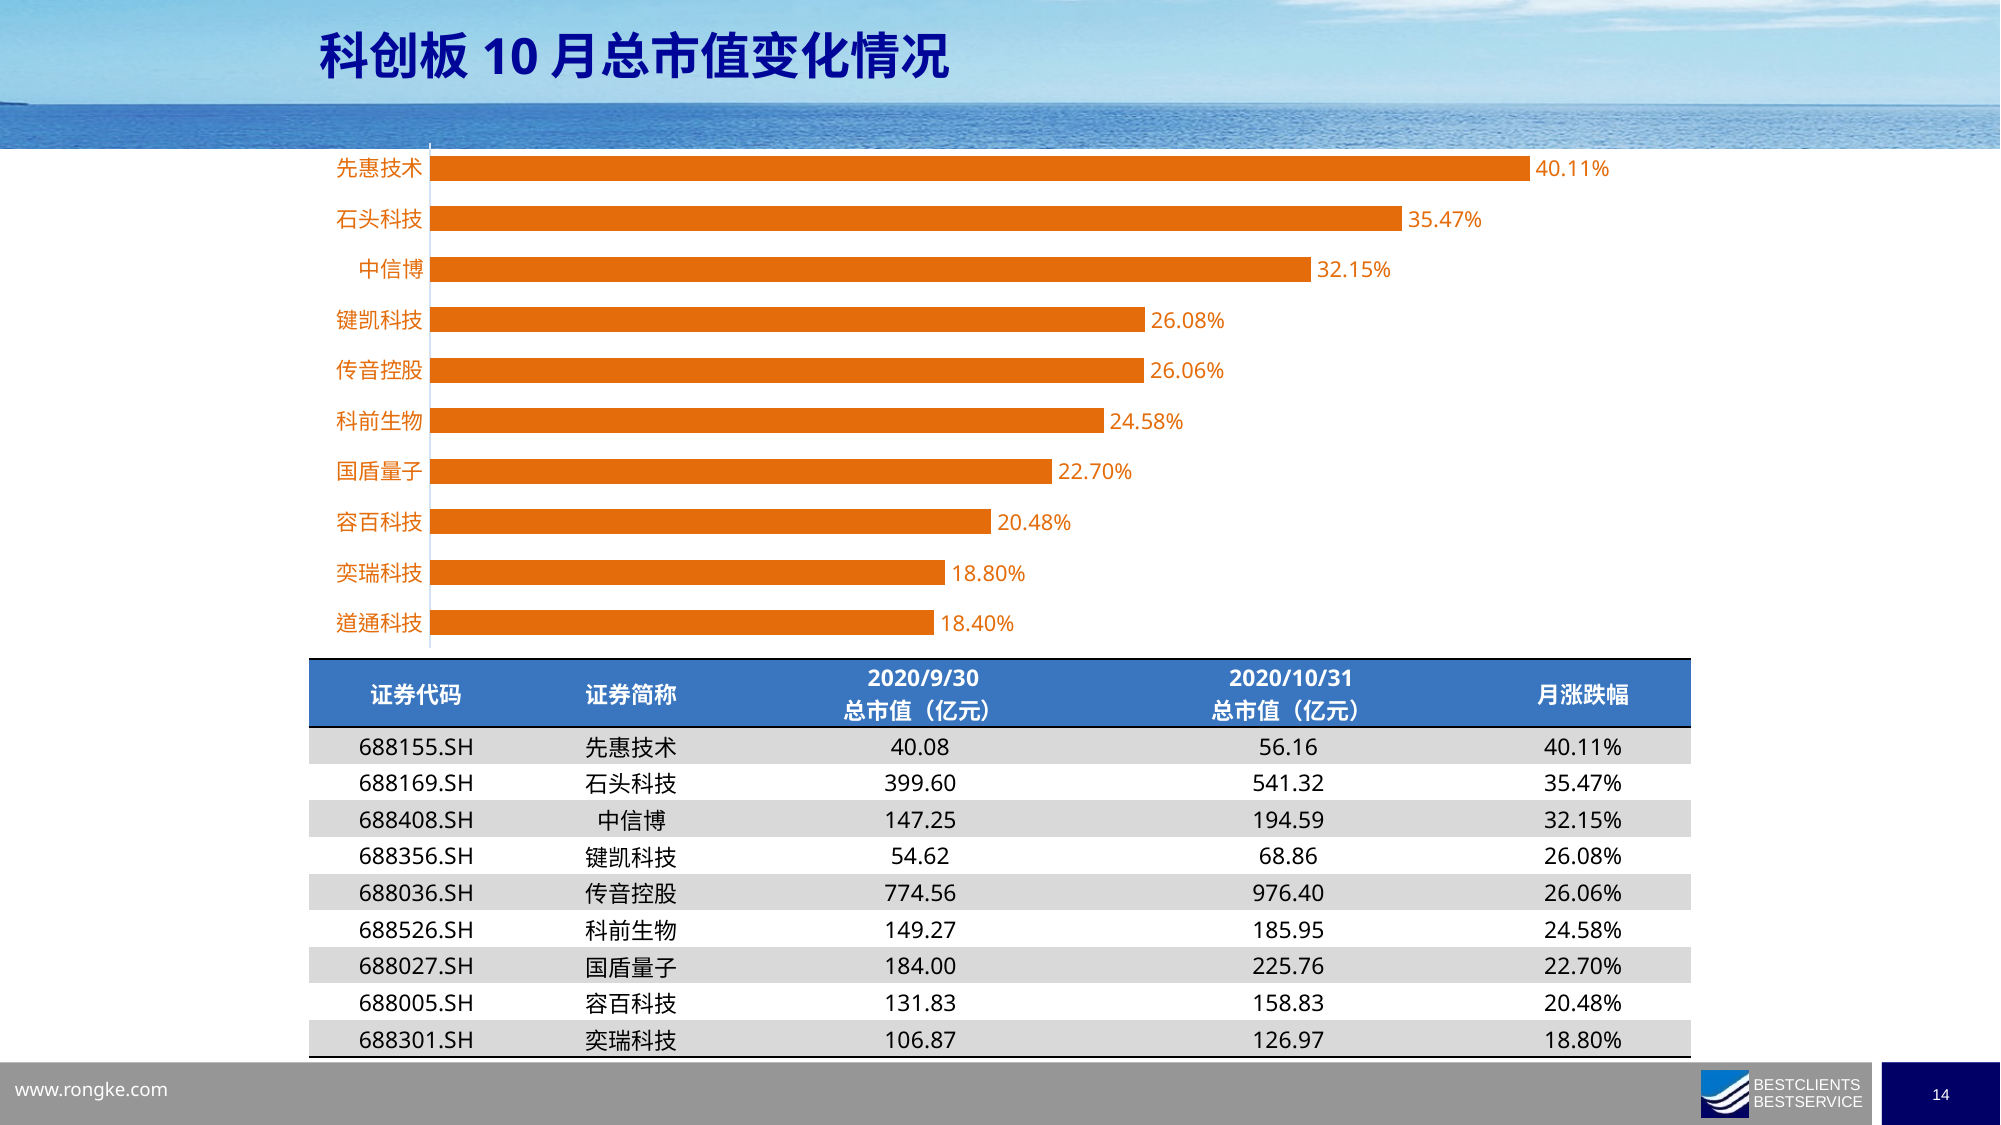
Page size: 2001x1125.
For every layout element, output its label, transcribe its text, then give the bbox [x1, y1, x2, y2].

table_cell 131.83 [739, 983, 1108, 1020]
table_cell 147.25 [739, 800, 1108, 837]
table_header 2020/9/30 总市值（亿元） [739, 660, 1108, 726]
table_cell 399.60 [739, 764, 1108, 800]
table_cell 688301.SH [309, 1020, 524, 1056]
table_cell 541.32 [1108, 764, 1476, 800]
table_cell 22.70% [1476, 947, 1691, 983]
table_cell 20.48% [1476, 983, 1691, 1020]
table_cell 石头科技 [524, 764, 739, 800]
table_cell 40.08 [739, 728, 1108, 764]
chart [308, 132, 1692, 659]
table_cell 奕瑞科技 [524, 1020, 739, 1056]
table_cell 容百科技 [524, 983, 739, 1020]
table_header 2020/10/31 总市值（亿元） [1108, 660, 1476, 726]
table_cell 54.62 [739, 837, 1108, 874]
table_cell 688155.SH [309, 728, 524, 764]
table_cell 35.47% [1476, 764, 1691, 800]
table_cell 225.76 [1108, 947, 1476, 983]
table_cell 149.27 [739, 910, 1108, 947]
table_cell 185.95 [1108, 910, 1476, 947]
table_cell 688169.SH [309, 764, 524, 800]
table_cell 40.11% [1476, 728, 1691, 764]
text_box 科创板10月总市值变化情况 [304, 23, 1655, 129]
table_cell 184.00 [739, 947, 1108, 983]
table_cell 56.16 [1108, 728, 1476, 764]
table_cell 688005.SH [309, 983, 524, 1020]
table_cell 688027.SH [309, 947, 524, 983]
table_header 证券代码 [309, 660, 524, 726]
table_cell 国盾量子 [524, 947, 739, 983]
table_cell 传音控股 [524, 874, 739, 910]
table_cell 774.56 [739, 874, 1108, 910]
table_cell 158.83 [1108, 983, 1476, 1020]
table_cell 688356.SH [309, 837, 524, 874]
table_cell 18.80% [1476, 1020, 1691, 1056]
table_cell 106.87 [739, 1020, 1108, 1056]
table_cell 688036.SH [309, 874, 524, 910]
table_cell 688408.SH [309, 800, 524, 837]
table_cell 26.06% [1476, 874, 1691, 910]
picture [0, 0, 2000, 149]
table_cell 科前生物 [524, 910, 739, 947]
picture [1701, 1070, 1749, 1118]
table_cell 32.15% [1476, 800, 1691, 837]
table_cell 688526.SH [309, 910, 524, 947]
table_header 月涨跌幅 [1476, 660, 1691, 726]
table_cell 976.40 [1108, 874, 1476, 910]
table_cell 126.97 [1108, 1020, 1476, 1056]
table_cell 194.59 [1108, 800, 1476, 837]
table_header 证券简称 [524, 660, 739, 726]
table_cell 中信博 [524, 800, 739, 837]
table_cell 24.58% [1476, 910, 1691, 947]
table_cell 先惠技术 [524, 728, 739, 764]
table_cell 键凯科技 [524, 837, 739, 874]
table_cell 26.08% [1476, 837, 1691, 874]
table_cell 68.86 [1108, 837, 1476, 874]
